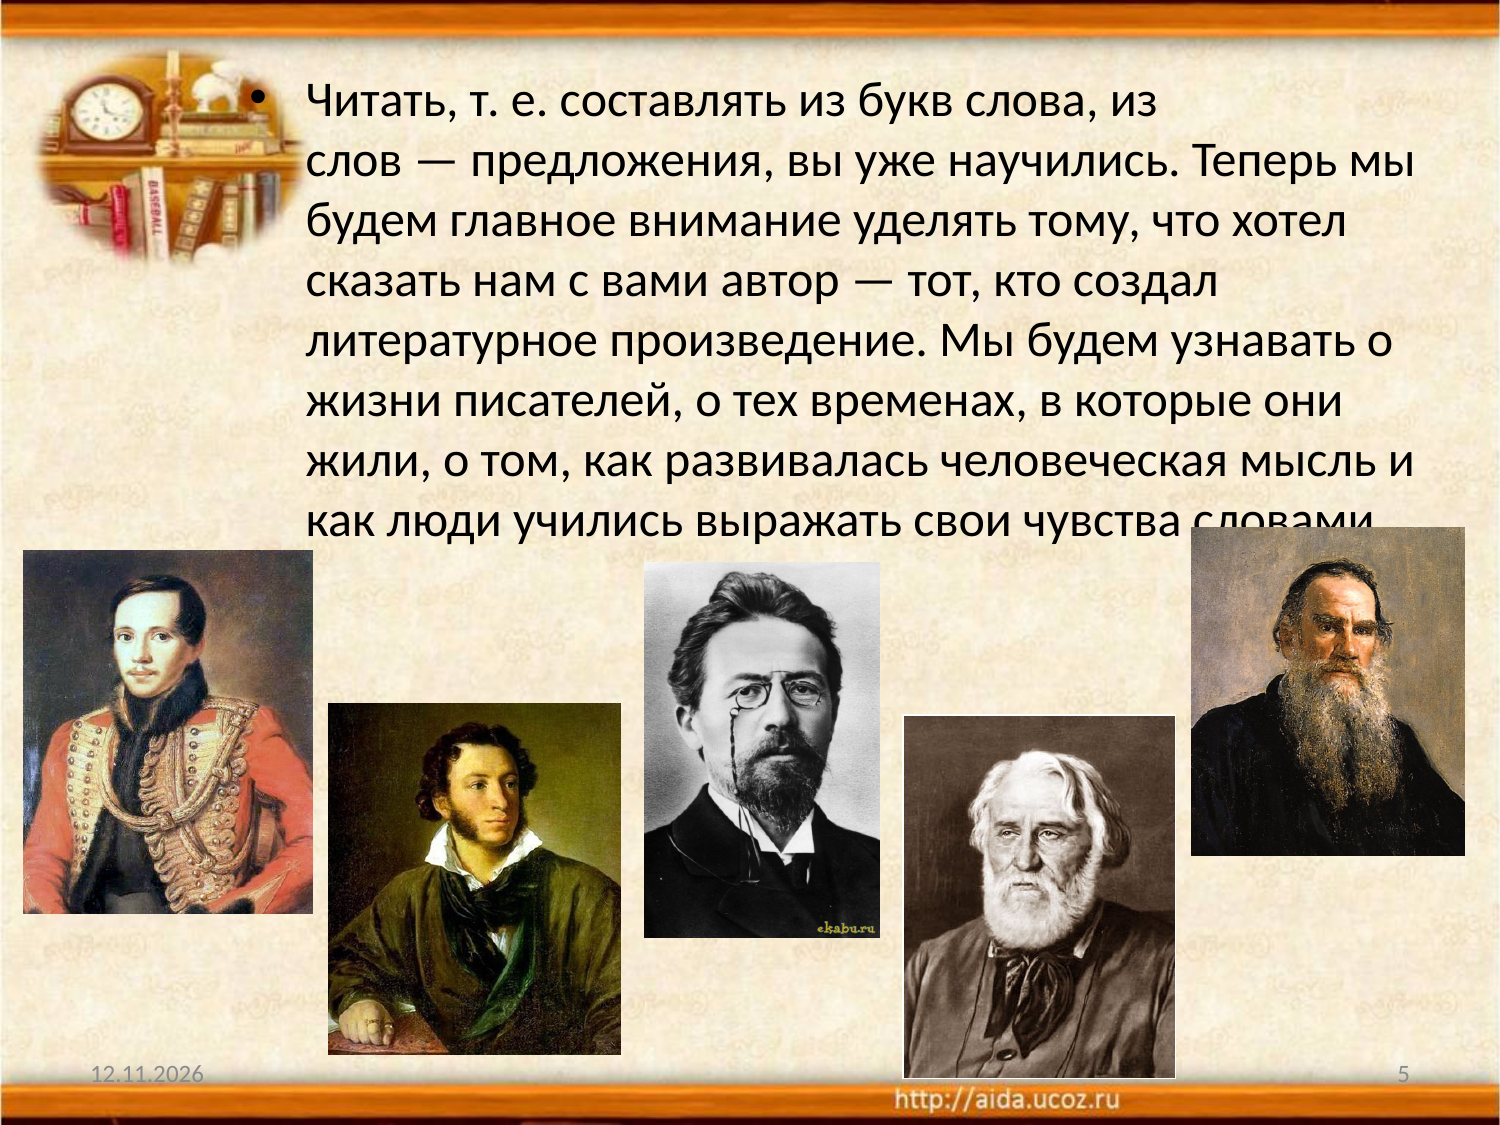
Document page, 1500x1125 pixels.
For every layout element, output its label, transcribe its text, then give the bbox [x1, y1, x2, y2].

slide_number 5 [1074, 1042, 1425, 1103]
list Читать, т. е. составлять из букв слова, из слов — предложения, вы уже научились. Теперь мы будем главное внимание уделять тому, что хотел сказать нам с вами автор — тот, кто создал литературное произведение. Мы будем узнавать о жизни писателей, о тех временах, в которые они жили, о том, как развивалась человеческая мысль и как люди учились выражать свои чувства словами. [234, 58, 1477, 587]
picture [0, 0, 1500, 1125]
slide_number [75, 1042, 425, 1103]
